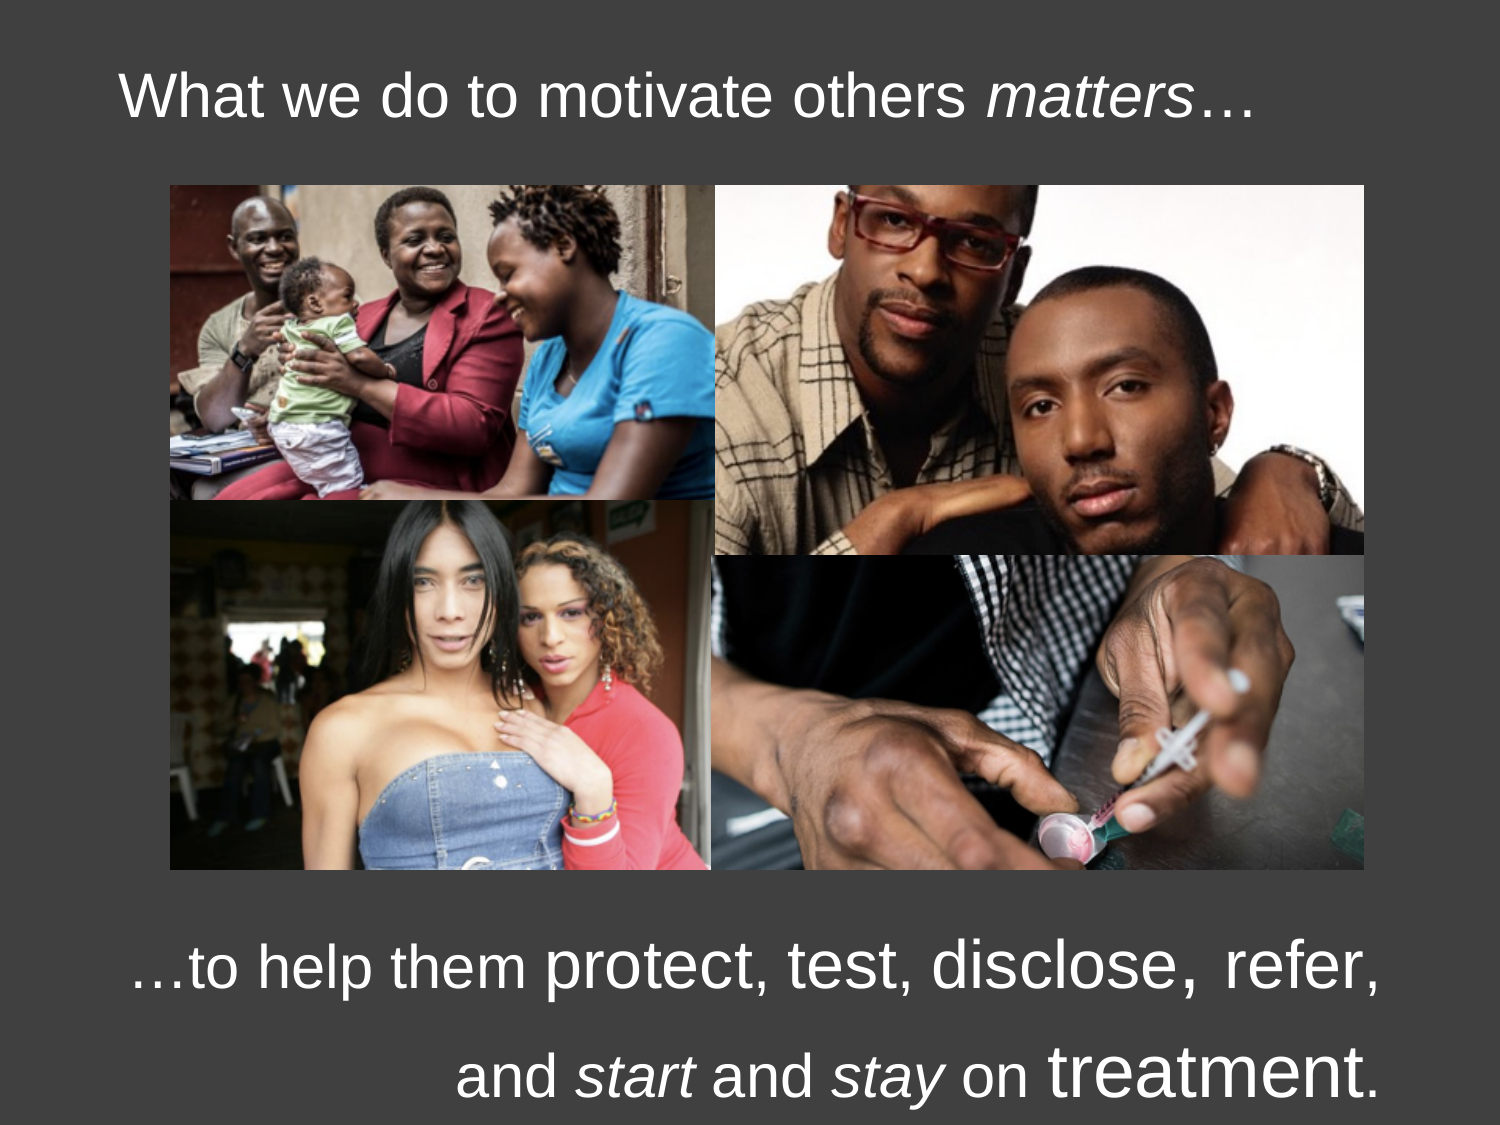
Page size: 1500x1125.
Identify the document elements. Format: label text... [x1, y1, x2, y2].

title What we do to motivate others matters… [103, 7, 1397, 139]
text_box …to help them protect, test, disclose, refer, and start and stay on treatment. [103, 875, 1397, 1121]
picture [170, 185, 1364, 870]
